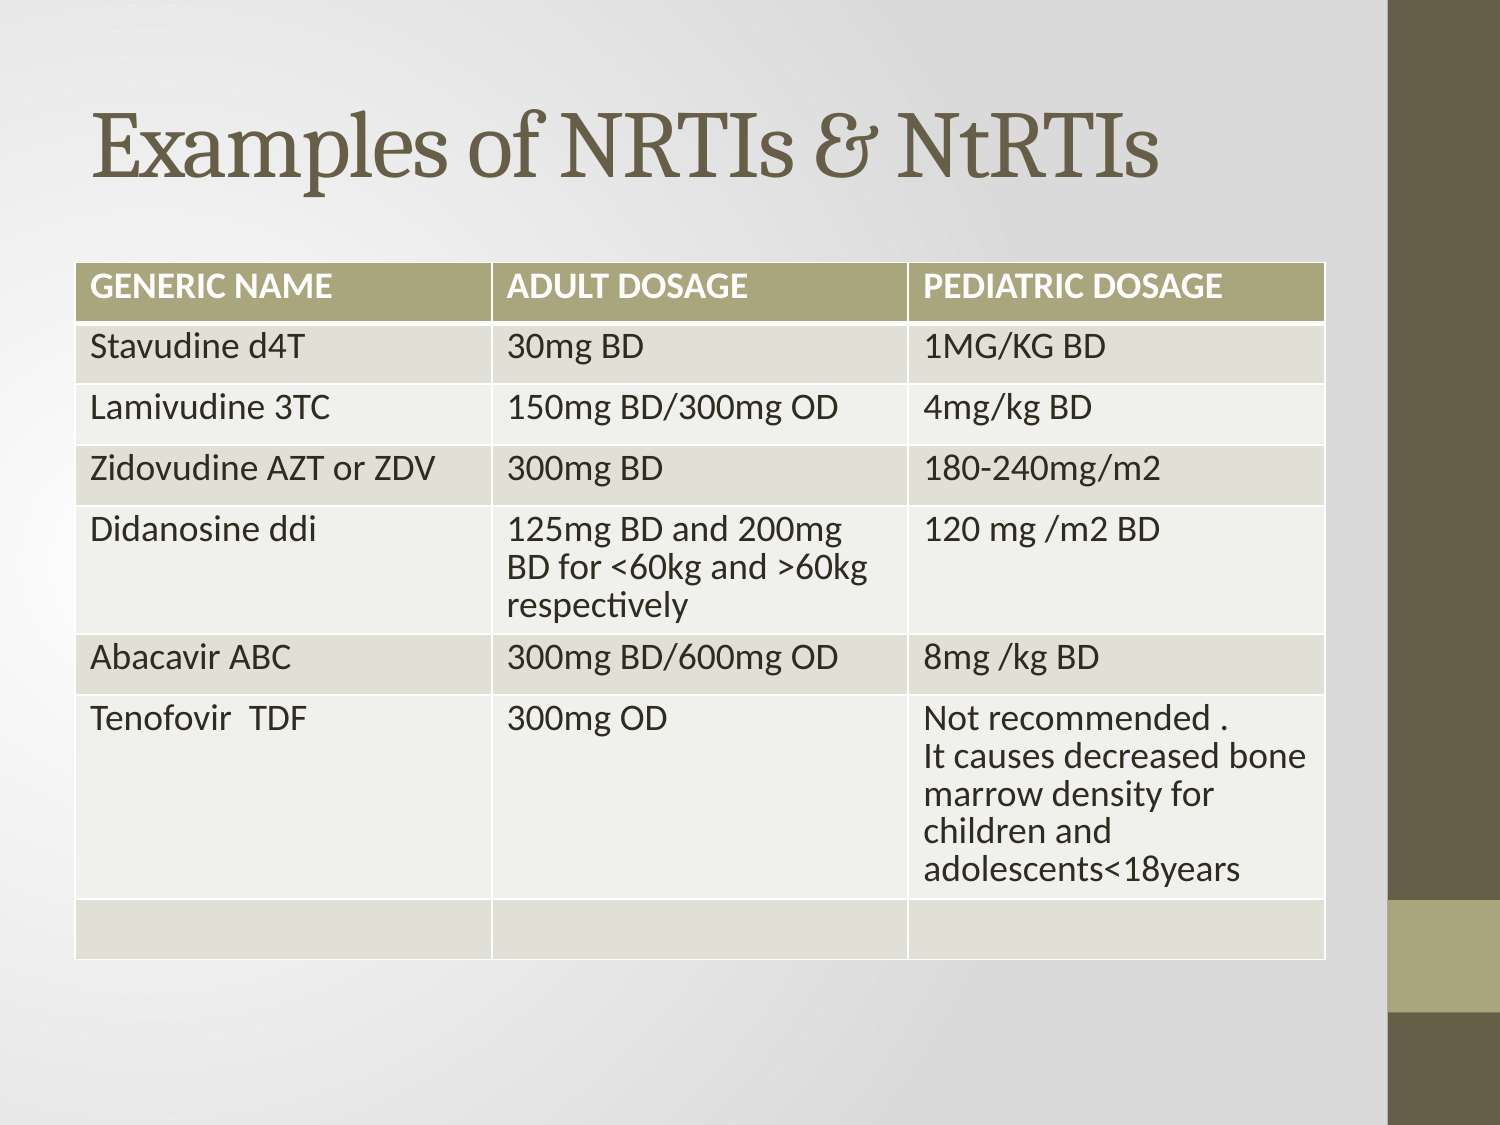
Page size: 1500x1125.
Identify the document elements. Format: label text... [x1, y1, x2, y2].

table_cell 120 mg /m2 BD [909, 507, 1324, 633]
table_cell [909, 900, 1324, 959]
table_cell 180-240mg/m2 [909, 446, 1324, 505]
table_header PEDIATRIC DOSAGE [909, 263, 1324, 321]
table_cell 150mg BD/300mg OD [493, 385, 907, 444]
table_cell 1MG/KG BD [909, 326, 1324, 383]
table_cell Not recommended . It causes decreased bone marrow density for children and adolescents<18years [909, 696, 1324, 898]
table_cell Tenofovir TDF [76, 696, 491, 898]
table_cell Didanosine ddi [76, 507, 491, 633]
table_cell Zidovudine AZT or ZDV [76, 446, 491, 505]
table_cell 8mg /kg BD [909, 635, 1324, 694]
table_cell 300mg OD [493, 696, 907, 898]
table_cell Lamivudine 3TC [76, 385, 491, 444]
table_cell Abacavir ABC [76, 635, 491, 694]
table_cell Stavudine d4T [76, 326, 491, 383]
table_cell [493, 900, 907, 959]
table_header GENERIC NAME [76, 263, 491, 321]
table_cell 300mg BD [493, 446, 907, 505]
table_cell 300mg BD/600mg OD [493, 635, 907, 694]
title Examples of NRTIs & NtRTIs [75, 45, 1325, 233]
table_cell 125mg BD and 200mg BD for <60kg and >60kg respectively [493, 507, 907, 633]
table_cell [76, 900, 491, 959]
table_cell 30mg BD [493, 326, 907, 383]
table_header ADULT DOSAGE [493, 263, 907, 321]
table_cell 4mg/kg BD [909, 385, 1324, 444]
